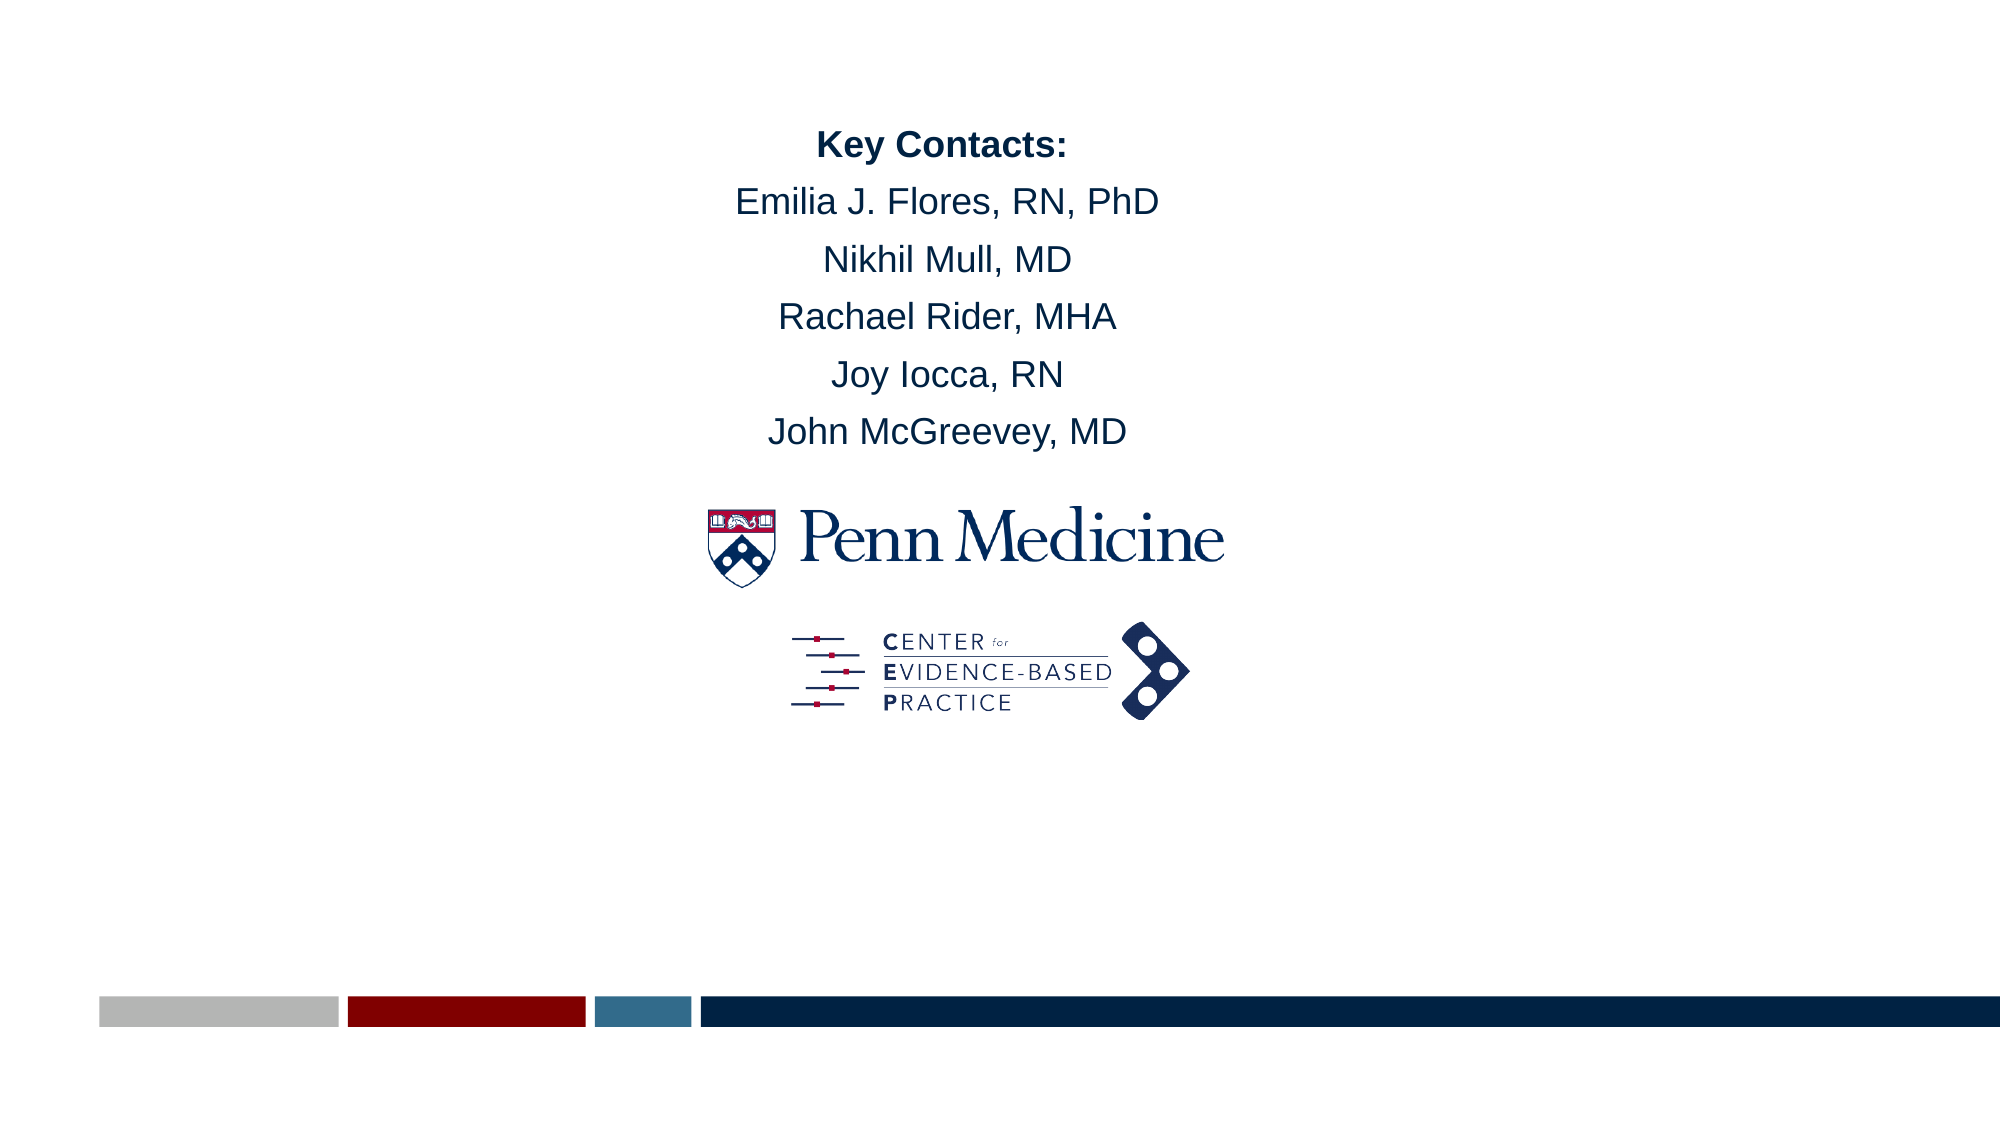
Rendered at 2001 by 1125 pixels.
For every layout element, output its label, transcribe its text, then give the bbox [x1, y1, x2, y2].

text_box Key Contacts: Emilia J. Flores, RN, PhD Nikhil Mull, MD Rachael Rider, MHA Joy Iocca, RN John McGreevey, MD [90, 112, 1805, 307]
picture [739, 618, 1235, 720]
